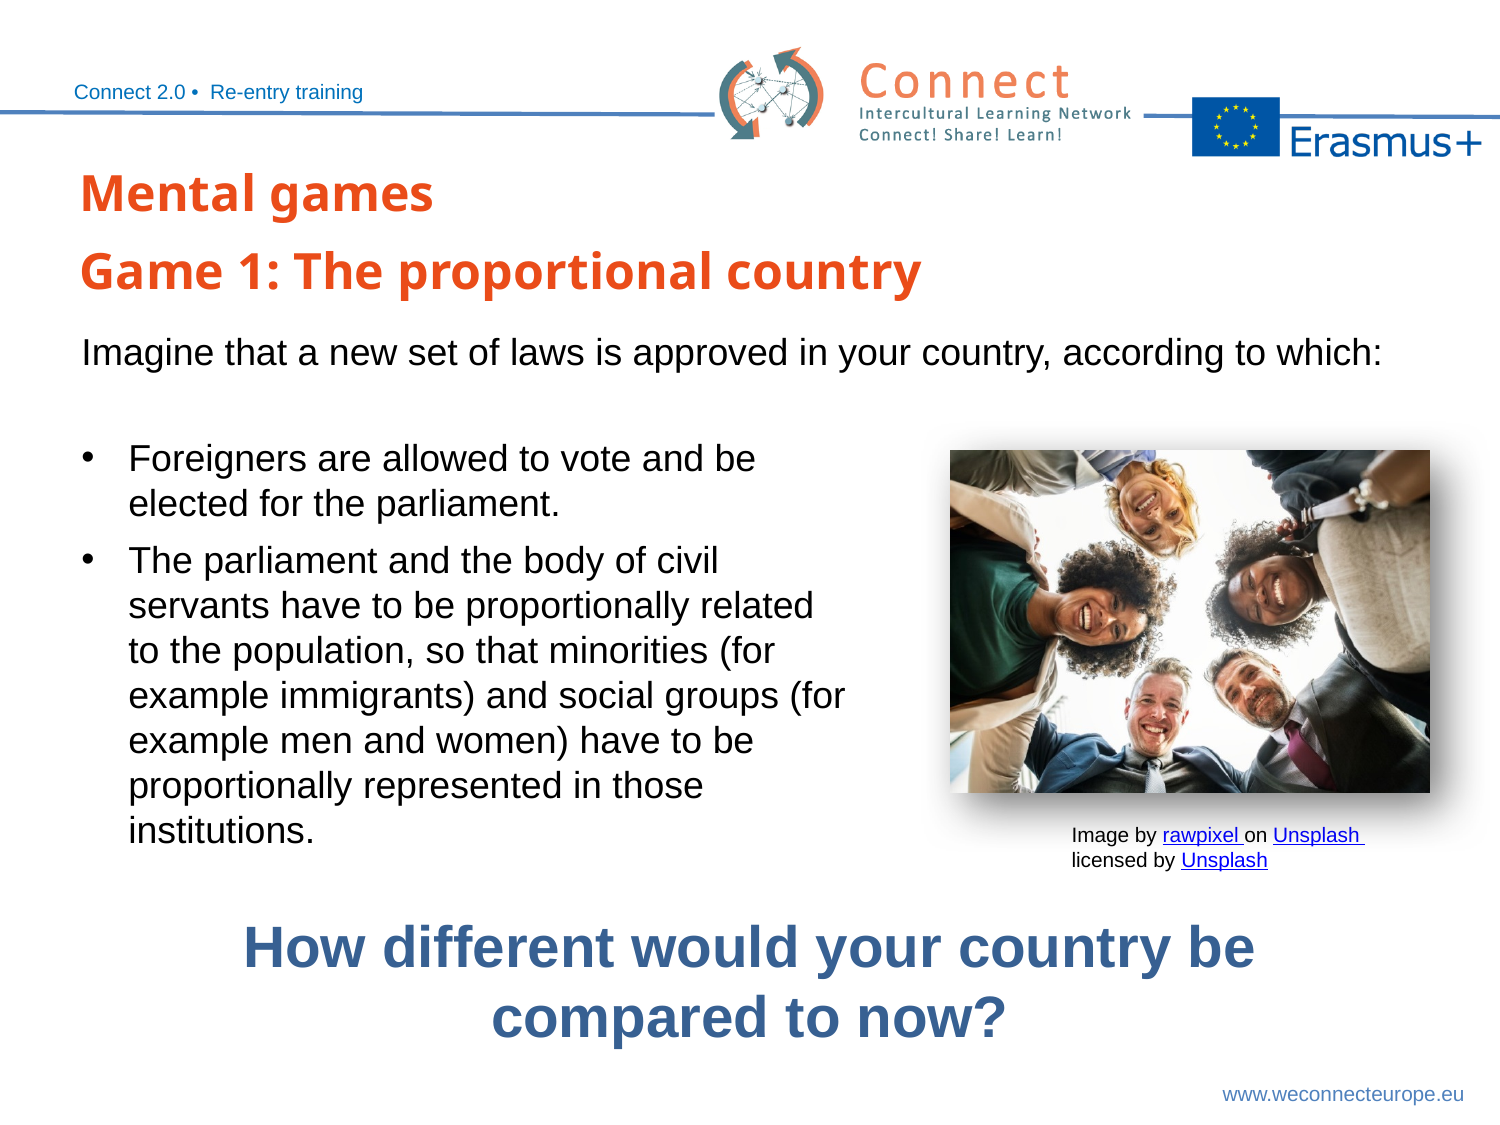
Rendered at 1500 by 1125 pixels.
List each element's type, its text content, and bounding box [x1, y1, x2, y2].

picture [950, 450, 1430, 794]
picture [1175, 80, 1498, 173]
text_box Foreigners are allowed to vote and be elected for the parliament. The parliament and the body of civil servants have to be proportionally related to the population, so that minorities (for example immigrants) and social groups (for example men and women) have to be proportionally represented in those institutions. [66, 426, 870, 859]
text_box Mental games [64, 153, 550, 229]
picture [714, 42, 1144, 153]
text_box Game 1: The proportional country [64, 231, 1034, 307]
text_box Imagine that a new set of laws is approved in your country, according to which: [66, 320, 1424, 381]
text_box Image by rawpixel on Unsplash licensed by Unsplash [1056, 838, 1430, 879]
text_box How different would your country be compared to now? [159, 902, 1341, 1057]
